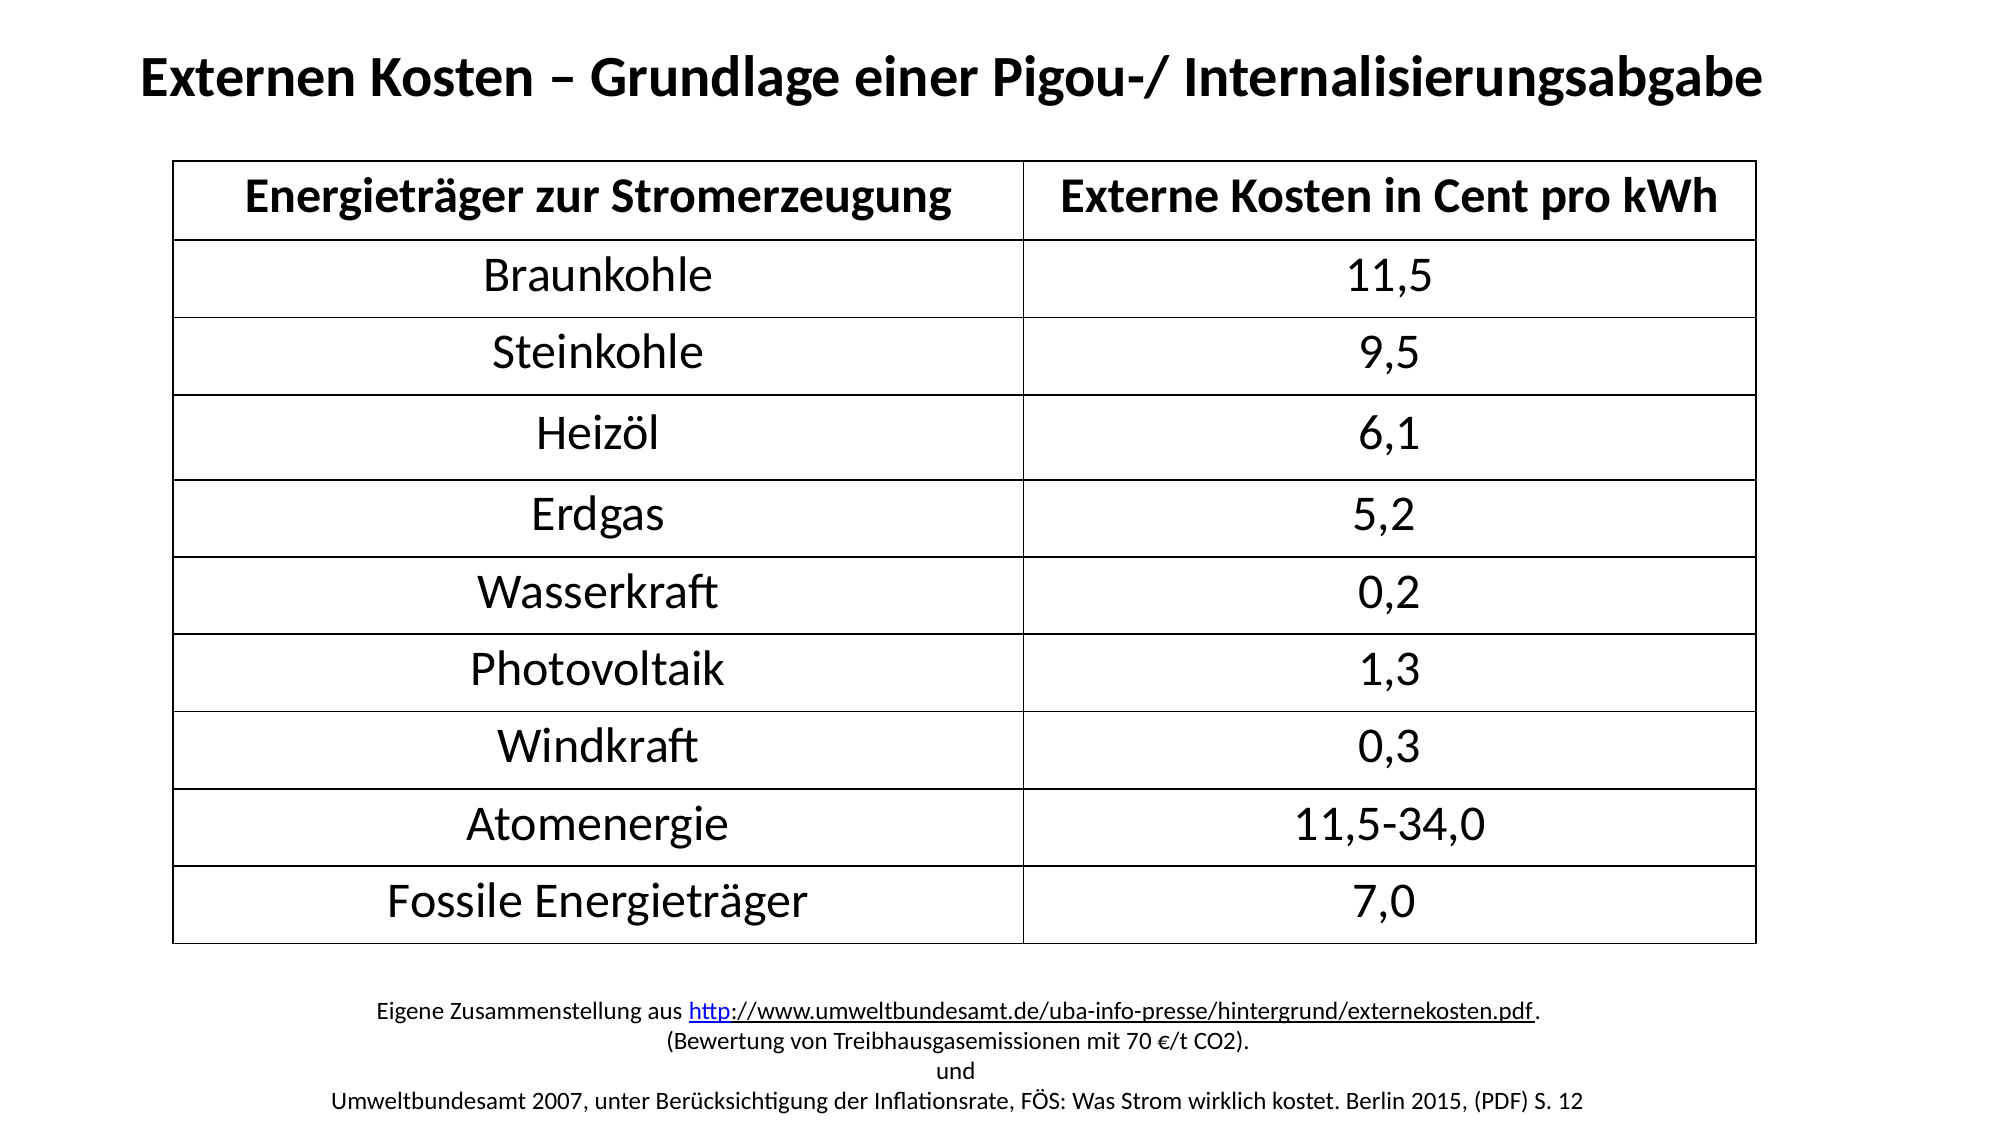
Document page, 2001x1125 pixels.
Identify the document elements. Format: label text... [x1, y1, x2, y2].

table_cell 11,5-34,0 [1024, 790, 1755, 865]
table_cell 7,0 [1024, 867, 1755, 943]
table_cell 11,5 [1024, 241, 1755, 317]
table_cell Photovoltaik [174, 635, 1023, 711]
table_cell Atomenergie [174, 790, 1023, 865]
table_cell 6,1 [1024, 396, 1755, 479]
table_cell 1,3 [1024, 635, 1755, 711]
text_box Externen Kosten – Grundlage einer Pigou-/ Internalisierungsabgabe [125, 31, 1792, 116]
table_cell 9,5 [1024, 318, 1755, 394]
table_cell Braunkohle [174, 241, 1023, 317]
table_cell 0,3 [1024, 712, 1755, 788]
table_cell 5,2 [1024, 481, 1755, 556]
table_cell Fossile Energieträger [174, 867, 1023, 943]
table_header Externe Kosten in Cent pro kWh [1024, 162, 1755, 239]
table_cell Steinkohle [174, 318, 1023, 394]
table_cell 0,2 [1024, 558, 1755, 633]
table_cell Wasserkraft [174, 558, 1023, 633]
text_box Eigene Zusammenstellung aus http://www.umweltbundesamt.de/uba-info-presse/hintergrund/externekosten.pdf. (Bewertung von Treibhausgasemissionen mit 70 €/t CO2). und Umweltbundesamt 2007, unter Berücksichtigung der Inflationsrate, FÖS: Was Strom wirklich kostet. Berlin 2015, (PDF) S. 12 [55, 987, 1863, 1122]
table_cell Erdgas [174, 481, 1023, 556]
table_cell Windkraft [174, 712, 1023, 788]
table_cell Heizöl [174, 396, 1023, 479]
table_header Energieträger zur Stromerzeugung [174, 162, 1023, 239]
